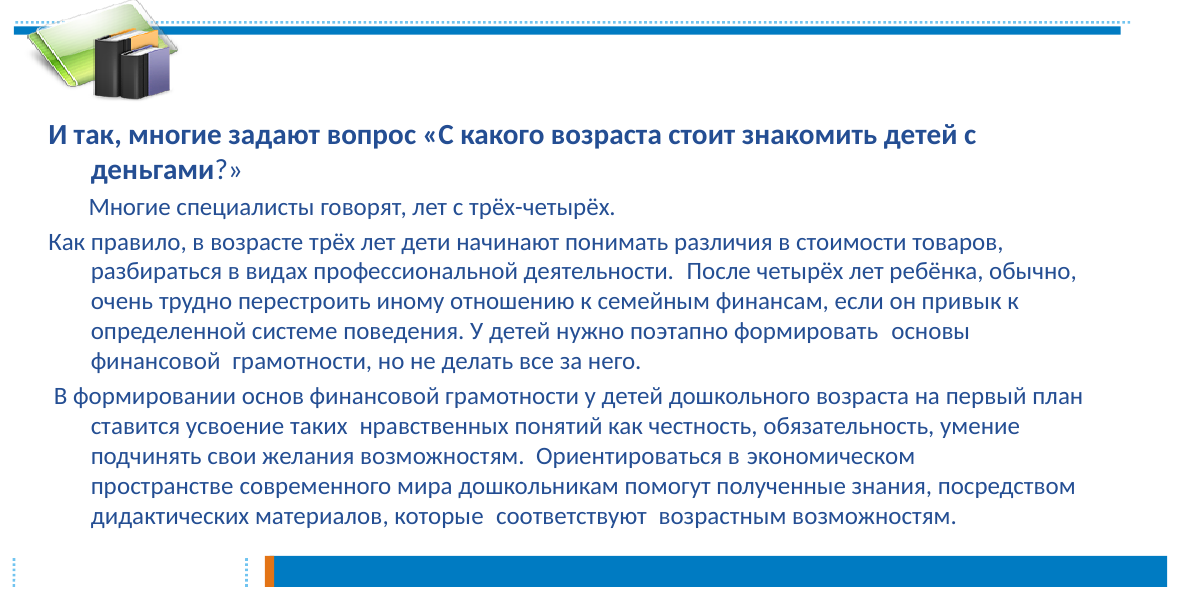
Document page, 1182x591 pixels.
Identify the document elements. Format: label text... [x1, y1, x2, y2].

list И так, многие задают вопрос «С какого возраста стоит знакомить детей с деньгами?» Многие специалисты говорят, лет с трёх-четырёх. Как правило, в возрасте трёх лет дети начинают понимать различия в стоимости товаров, разбираться в видах профессиональной деятельности. После четырёх лет ребёнка, обычно, очень трудно перестроить иному отношению к семейным финансам, если он привык к определенной системе поведения. У детей нужно поэтапно формировать основы финансовой грамотности, но не делать все за него. В формировании основ финансовой грамотности у детей дошкольного возраста на первый план ставится усвоение таких нравственных понятий как честность, обязательность, умение подчинять свои желания возможностям. Ориентироваться в экономическом пространстве современного мира дошкольникам помогут полученные знания, посредством дидактических материалов, которые соответствуют возрастным возможностям. [36, 73, 1123, 558]
picture [23, 0, 182, 106]
